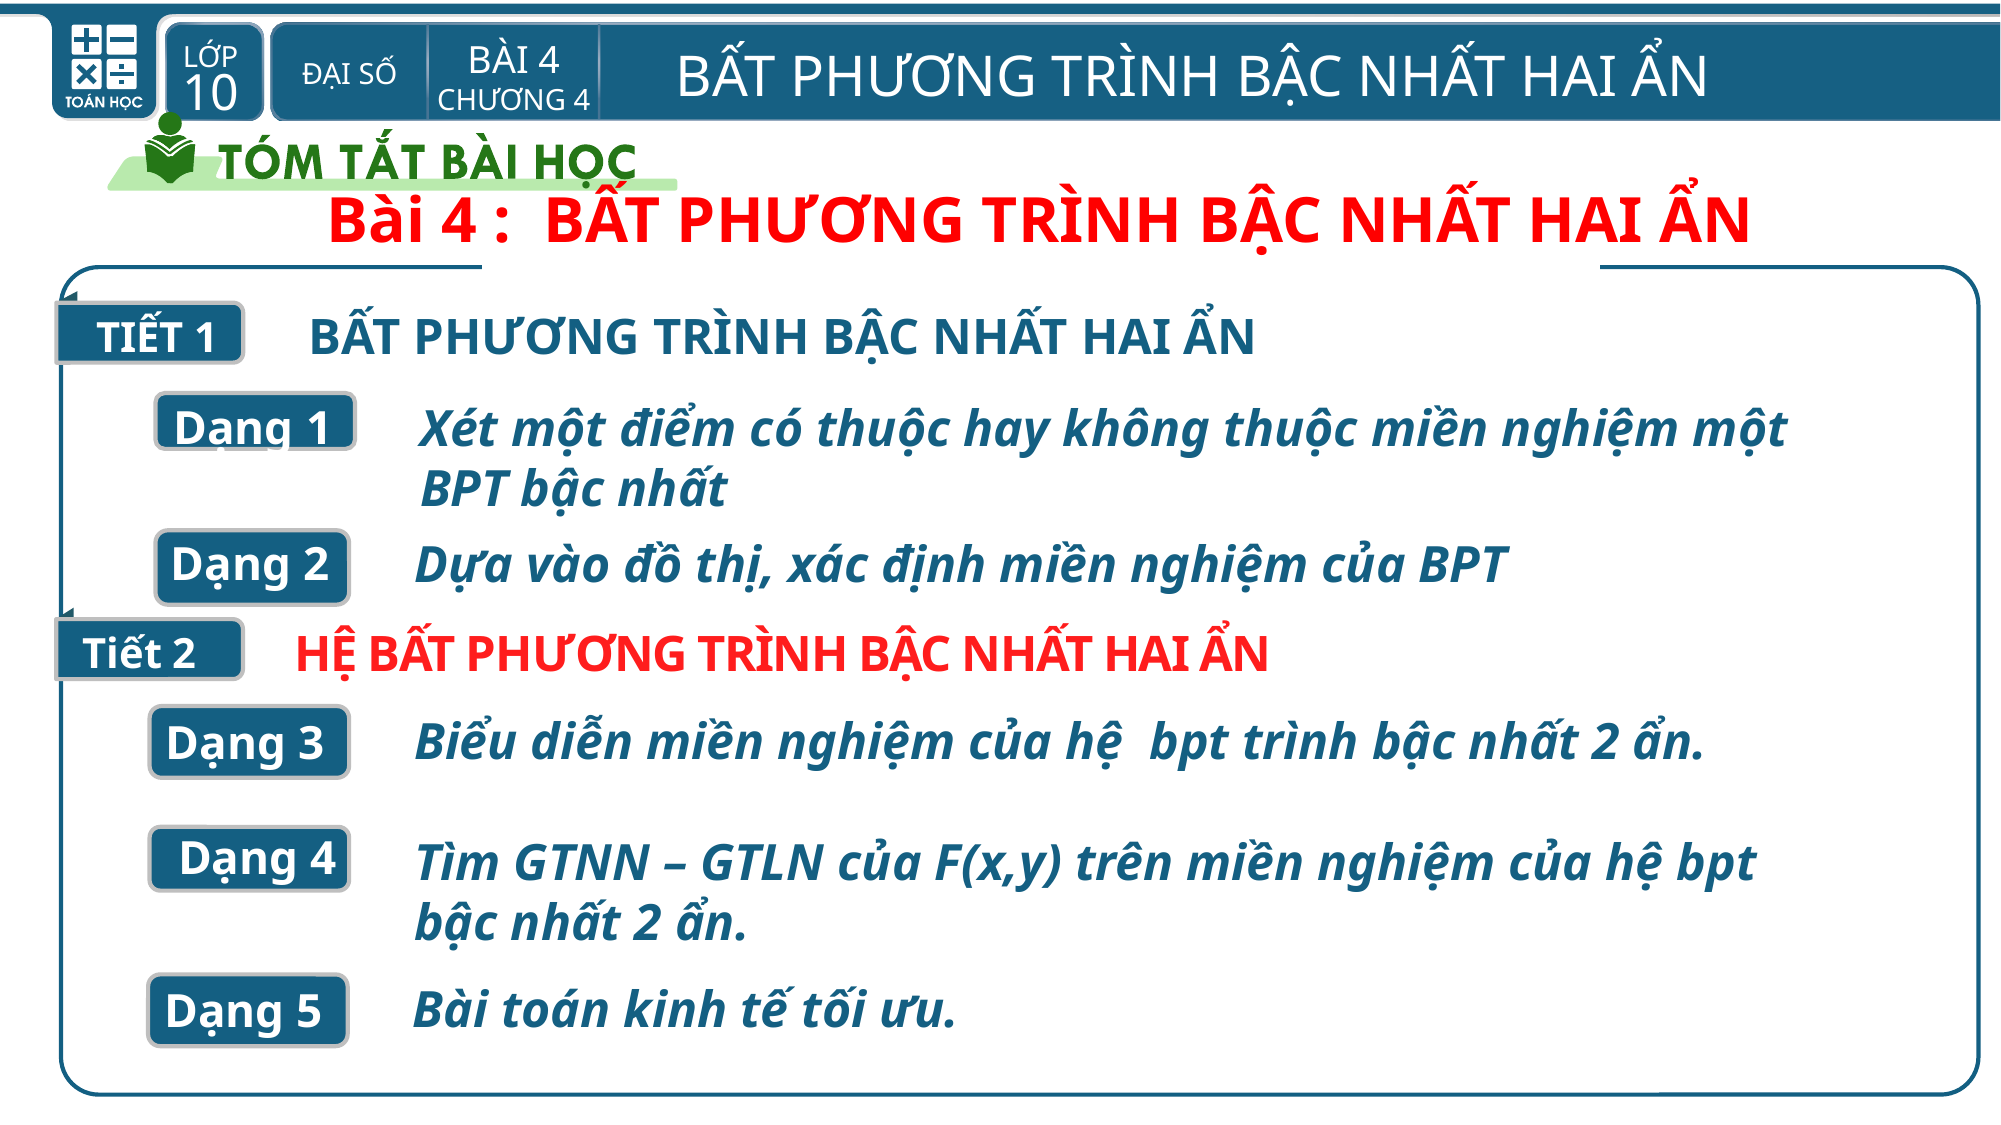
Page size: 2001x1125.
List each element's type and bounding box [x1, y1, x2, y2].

text_box [106, 111, 678, 191]
text_box [147, 701, 2000, 778]
text_box [146, 970, 1999, 1047]
text_box [58, 699, 1981, 1097]
text_box [58, 265, 1981, 701]
text_box [311, 188, 1770, 304]
text_box [152, 524, 1721, 605]
text_box [54, 607, 1517, 690]
text_box [155, 388, 1851, 587]
text_box [54, 290, 1292, 374]
text_box [149, 820, 1845, 960]
